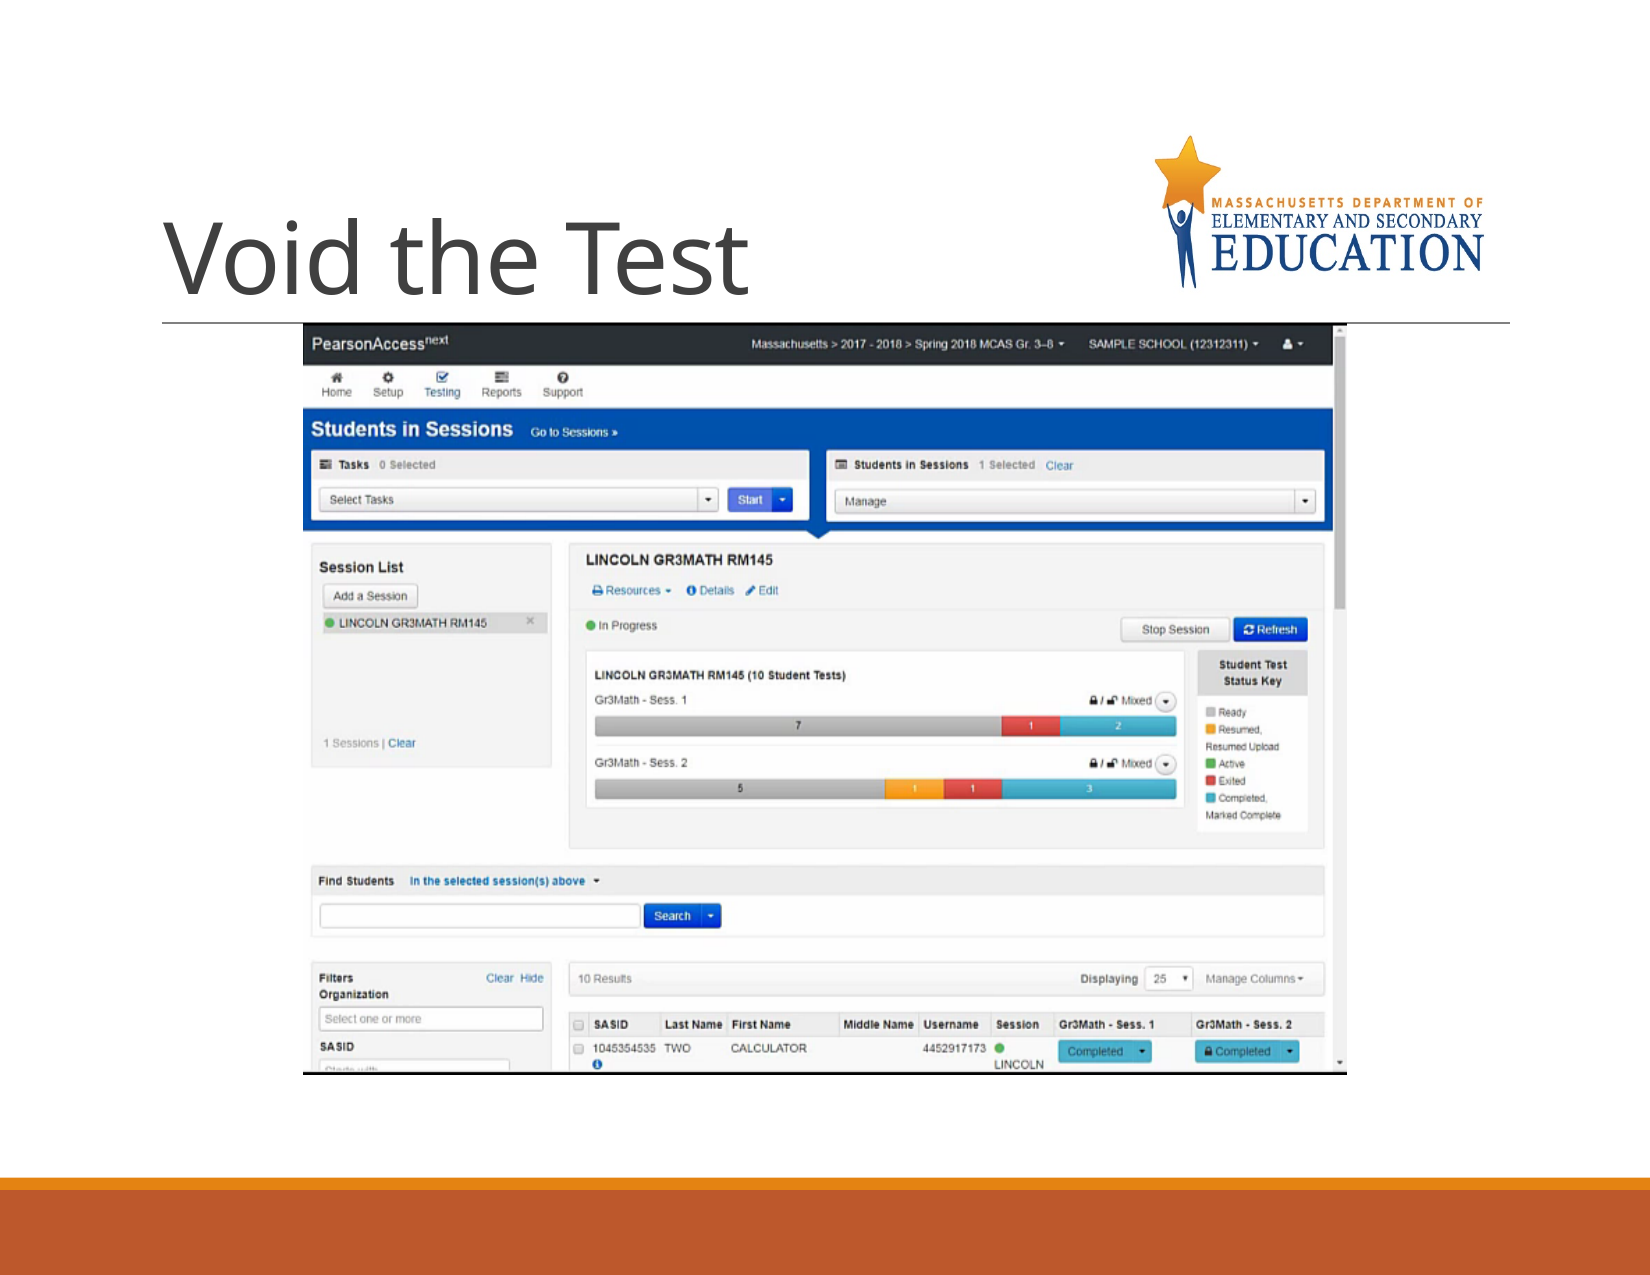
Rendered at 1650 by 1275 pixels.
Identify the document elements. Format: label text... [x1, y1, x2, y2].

title Void the Test [148, 53, 1132, 323]
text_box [302, 322, 1348, 1076]
picture [1151, 122, 1488, 319]
